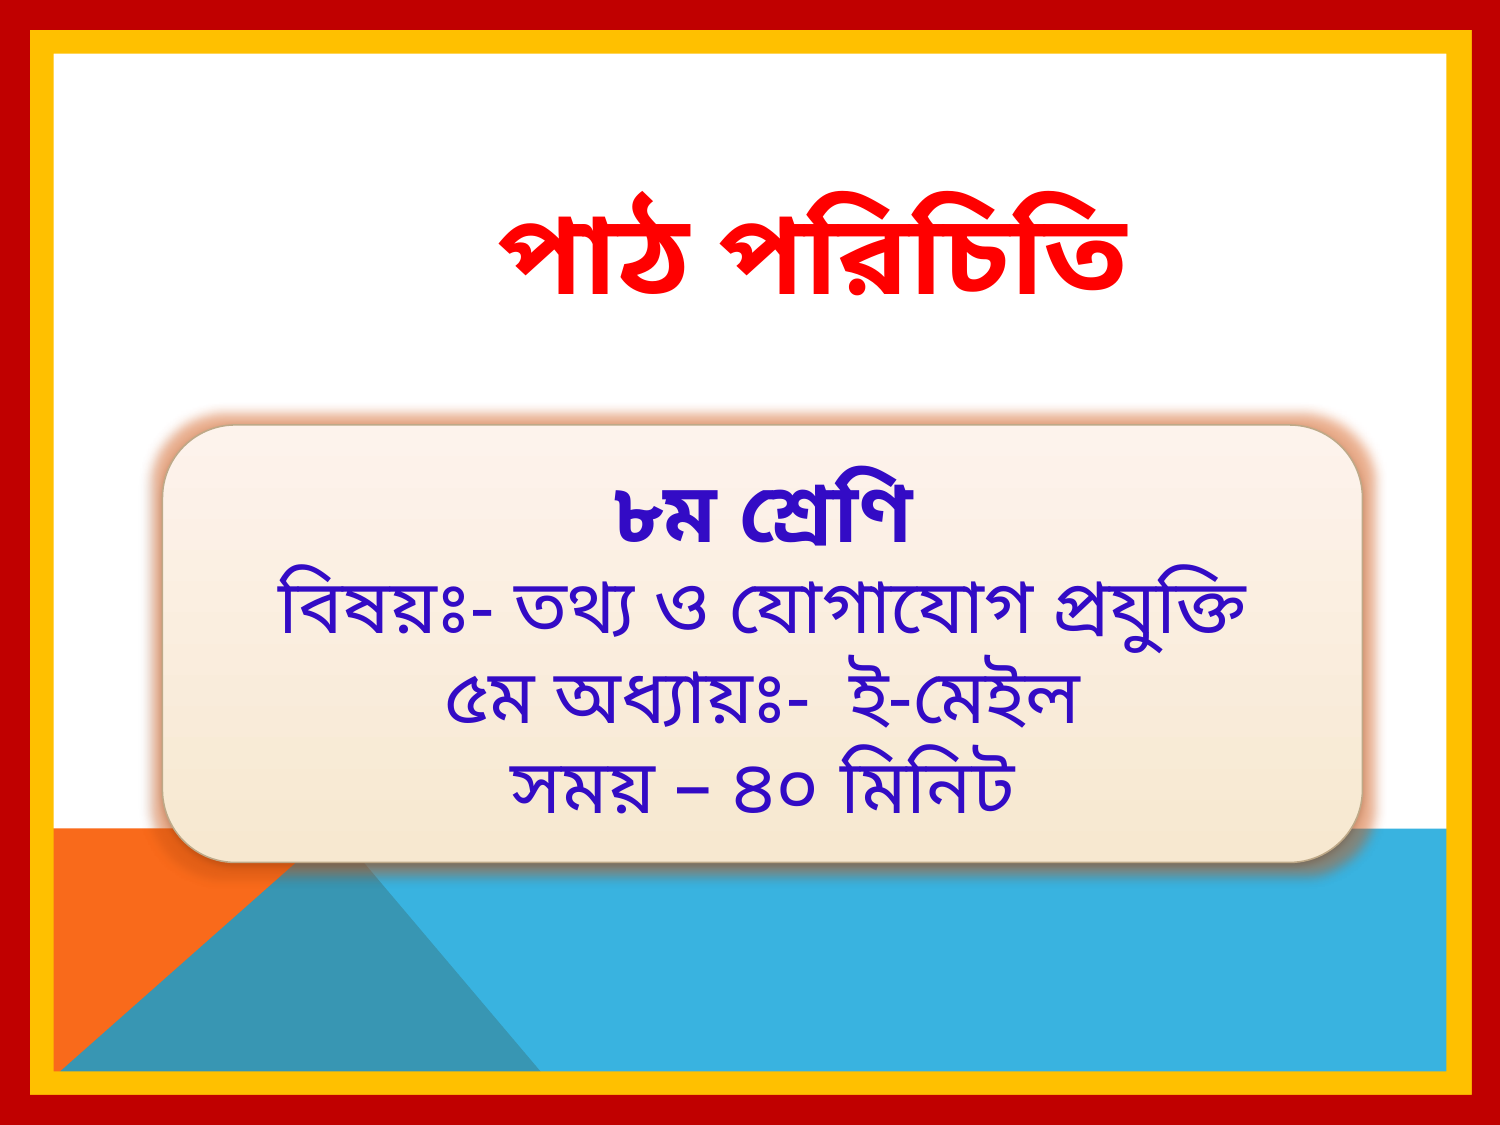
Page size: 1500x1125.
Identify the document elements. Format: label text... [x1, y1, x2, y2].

text_box ৮ম শ্রেণি বিষয়ঃ- তথ্য ও যোগাযোগ প্রযুক্তি ৫ম অধ্যায়ঃ- ই-মেইল সময় – ৪০ মিনিট [161, 424, 1364, 864]
text_box পাঠ পরিচিতি [375, 174, 1250, 325]
